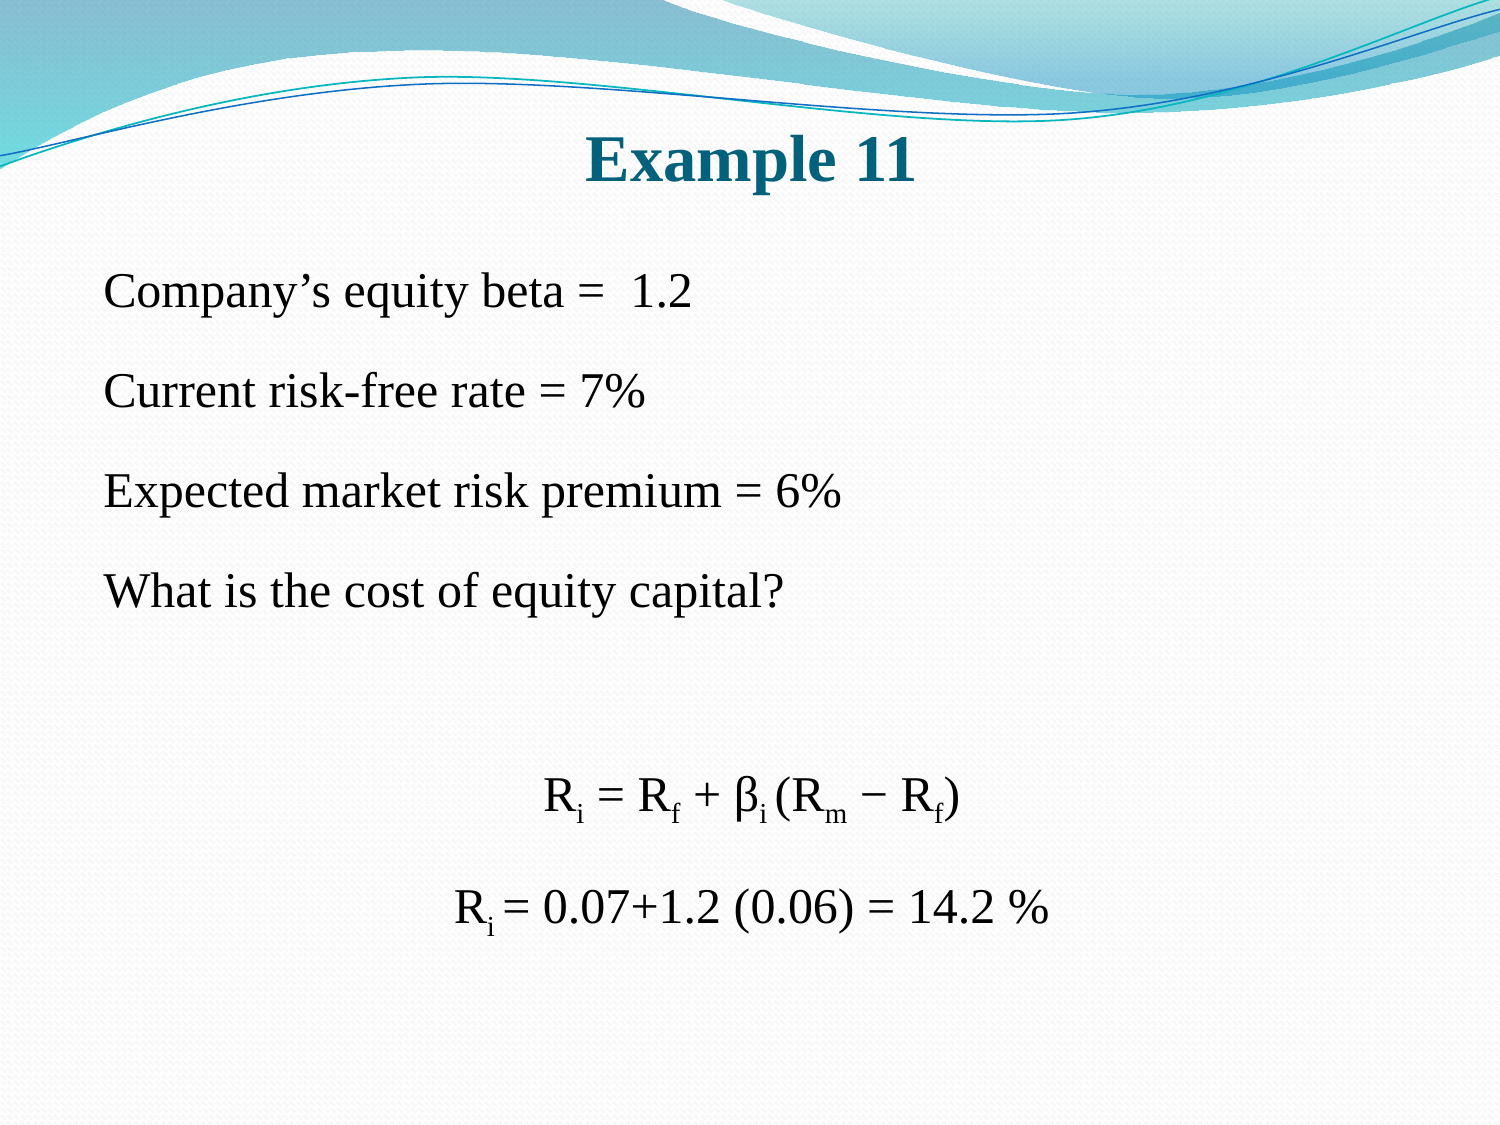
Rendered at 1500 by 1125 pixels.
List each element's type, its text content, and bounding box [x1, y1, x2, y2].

title Example 11 [76, 90, 1427, 195]
list Company’s equity beta = 1.2 Current risk-free rate = 7% Expected market risk premium = 6% What is the cost of equity capital? Ri = Rf + βi (Rm − Rf) Ri = 0.07+1.2 (0.06) = 14.2 % [88, 219, 1415, 1059]
